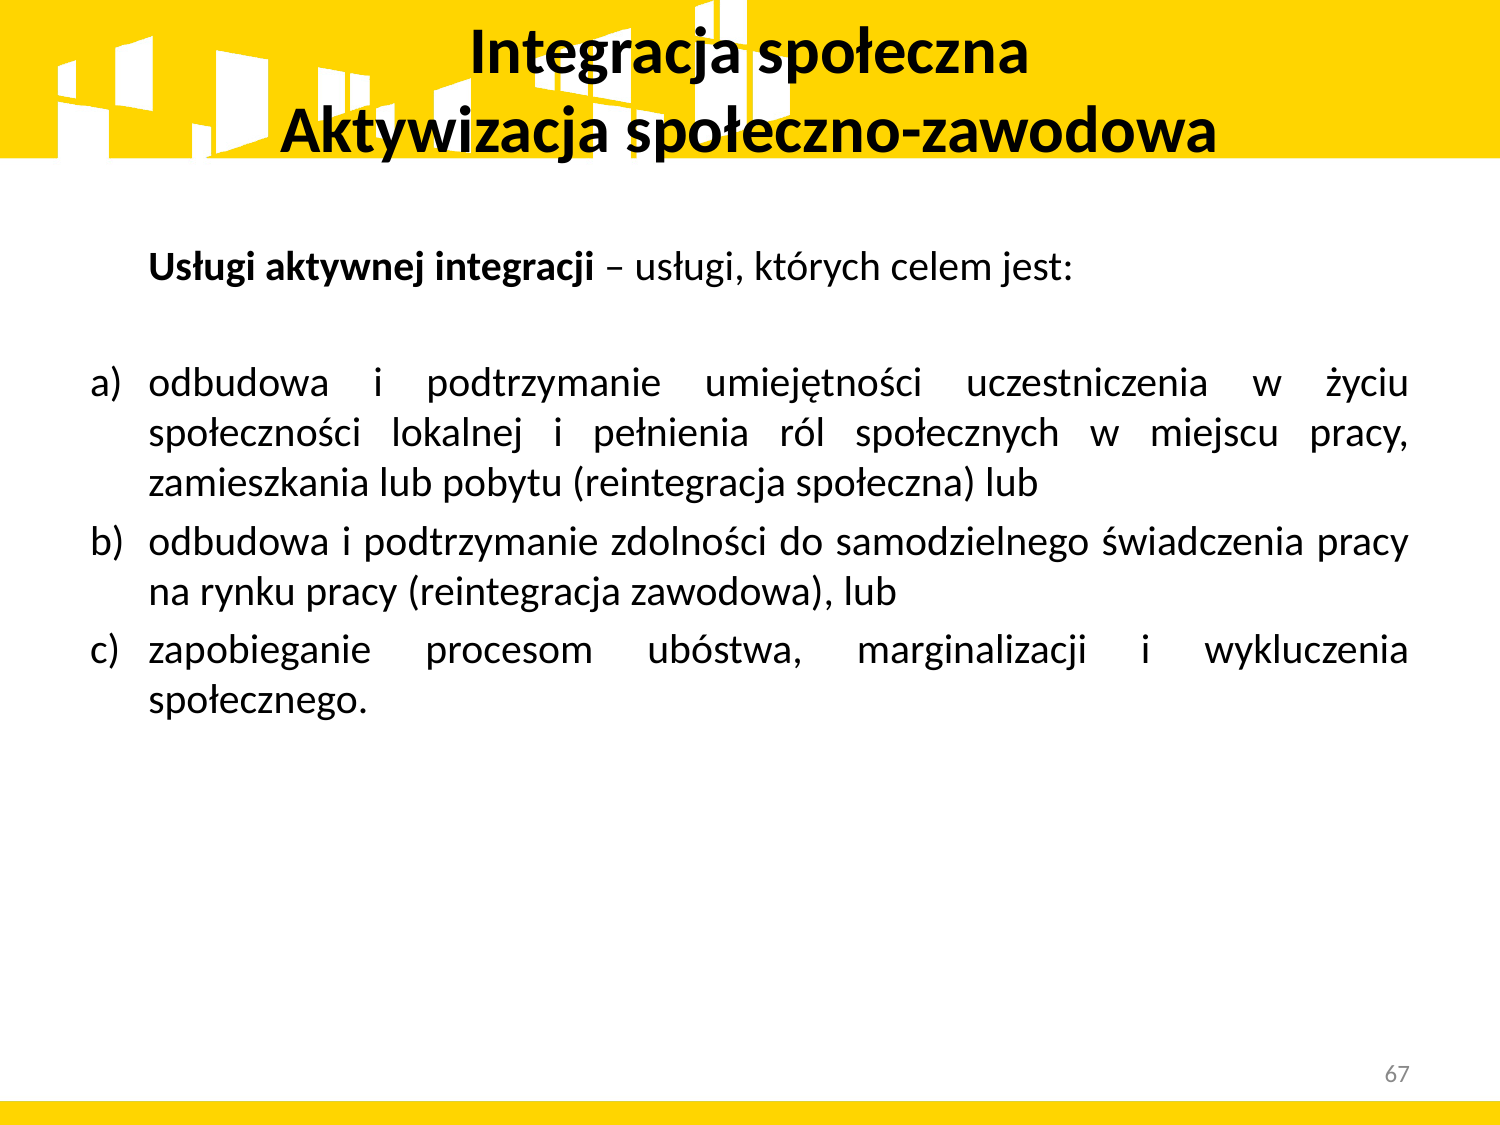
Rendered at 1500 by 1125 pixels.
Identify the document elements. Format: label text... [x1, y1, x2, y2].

title Integracja społeczna Aktywizacja społeczno-zawodowa [74, 0, 1426, 172]
slide_number 67 [1074, 1042, 1425, 1103]
picture [0, 0, 1500, 1125]
list Usługi aktywnej integracji – usługi, których celem jest: a) odbudowa i podtrzymanie umiejętności uczestniczenia w życiu społeczności lokalnej i pełnienia ról społecznych w miejscu pracy, zamieszkania lub pobytu (reintegracja społeczna) lub b) odbudowa i podtrzymanie zdolności do samodzielnego świadczenia pracy na rynku pracy (reintegracja zawodowa), lub c) zapobieganie procesom ubóstwa, marginalizacji i wykluczenia społecznego. [74, 172, 1426, 1083]
